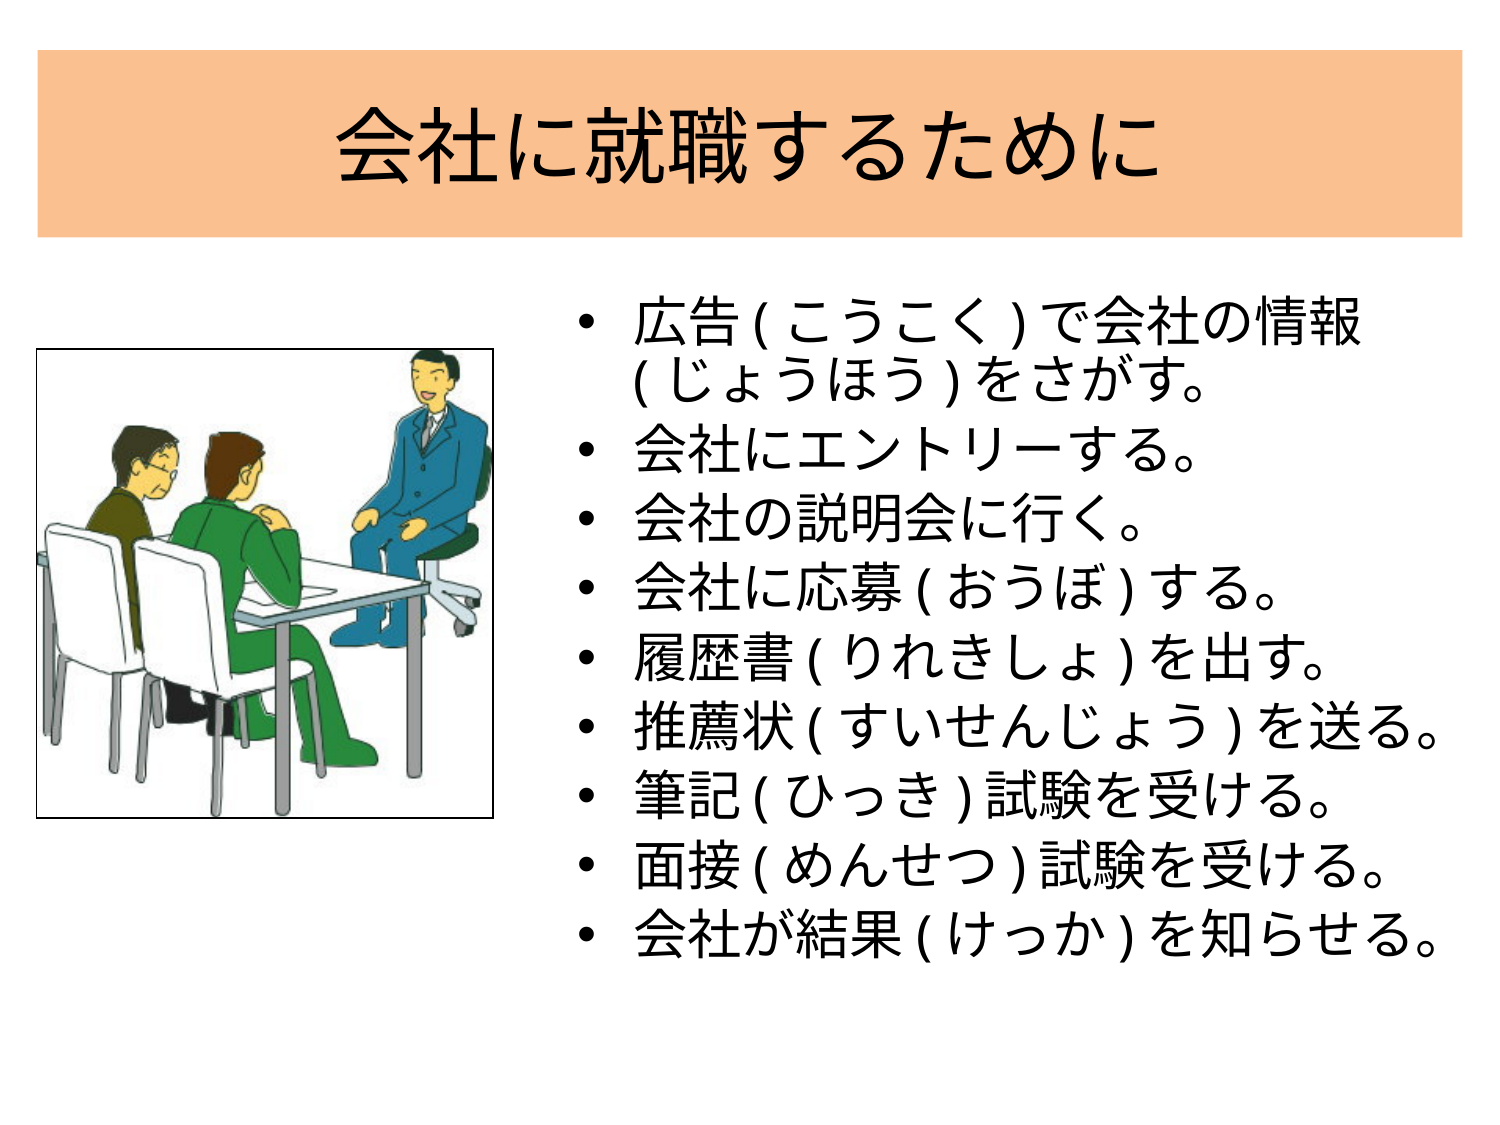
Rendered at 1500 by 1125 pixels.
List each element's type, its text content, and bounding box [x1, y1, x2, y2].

list 広告(こうこく)で会社の情報(じょうほう)をさがす。 会社にエントリーする。 会社の説明会に行く。 会社に応募(おうぼ)する。 履歴書(りれきしょ)を出す。 推薦状(すいせんじょう)を送る。 筆記(ひっき)試験を受ける。 面接(めんせつ)試験を受ける。 会社が結果(けっか)を知らせる。 [562, 287, 1500, 985]
picture [37, 349, 493, 818]
title 会社に就職するために [37, 50, 1463, 238]
